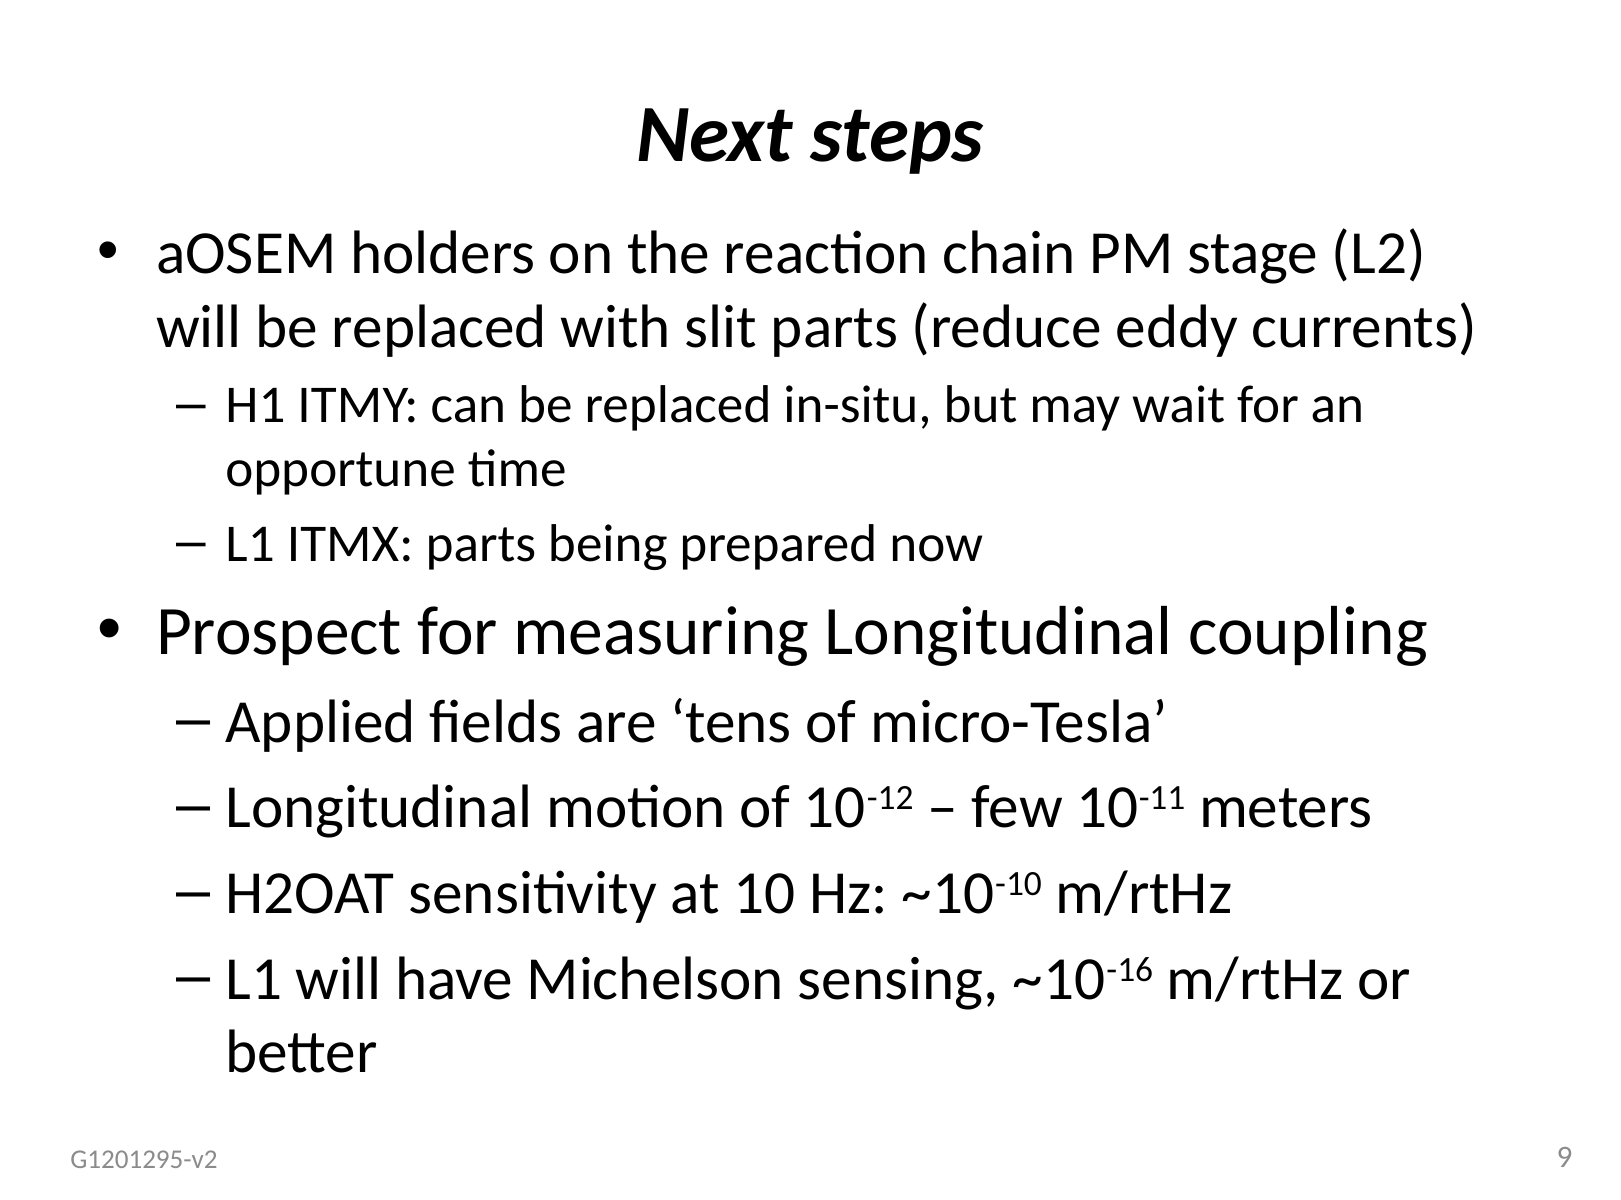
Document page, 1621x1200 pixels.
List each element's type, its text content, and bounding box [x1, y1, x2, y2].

footer G1201295-v2 [0, 1125, 288, 1190]
slide_number 9 [1296, 1123, 1589, 1188]
list aOSEM holders on the reaction chain PM stage (L2) will be replaced with slit parts (reduce eddy currents) H1 ITMY: can be replaced in-situ, but may wait for an opportune time L1 ITMX: parts being prepared now Prospect for measuring Longitudinal coupling Applied fields are ‘tens of micro-Tesla’ Longitudinal motion of 10-12 – few 10-11 meters H2OAT sensitivity at 10 Hz: ~10-10 m/rtHz L1 will have Michelson sensing, ~10-16 m/rtHz or better [81, 204, 1540, 1096]
title Next steps [81, 48, 1540, 204]
